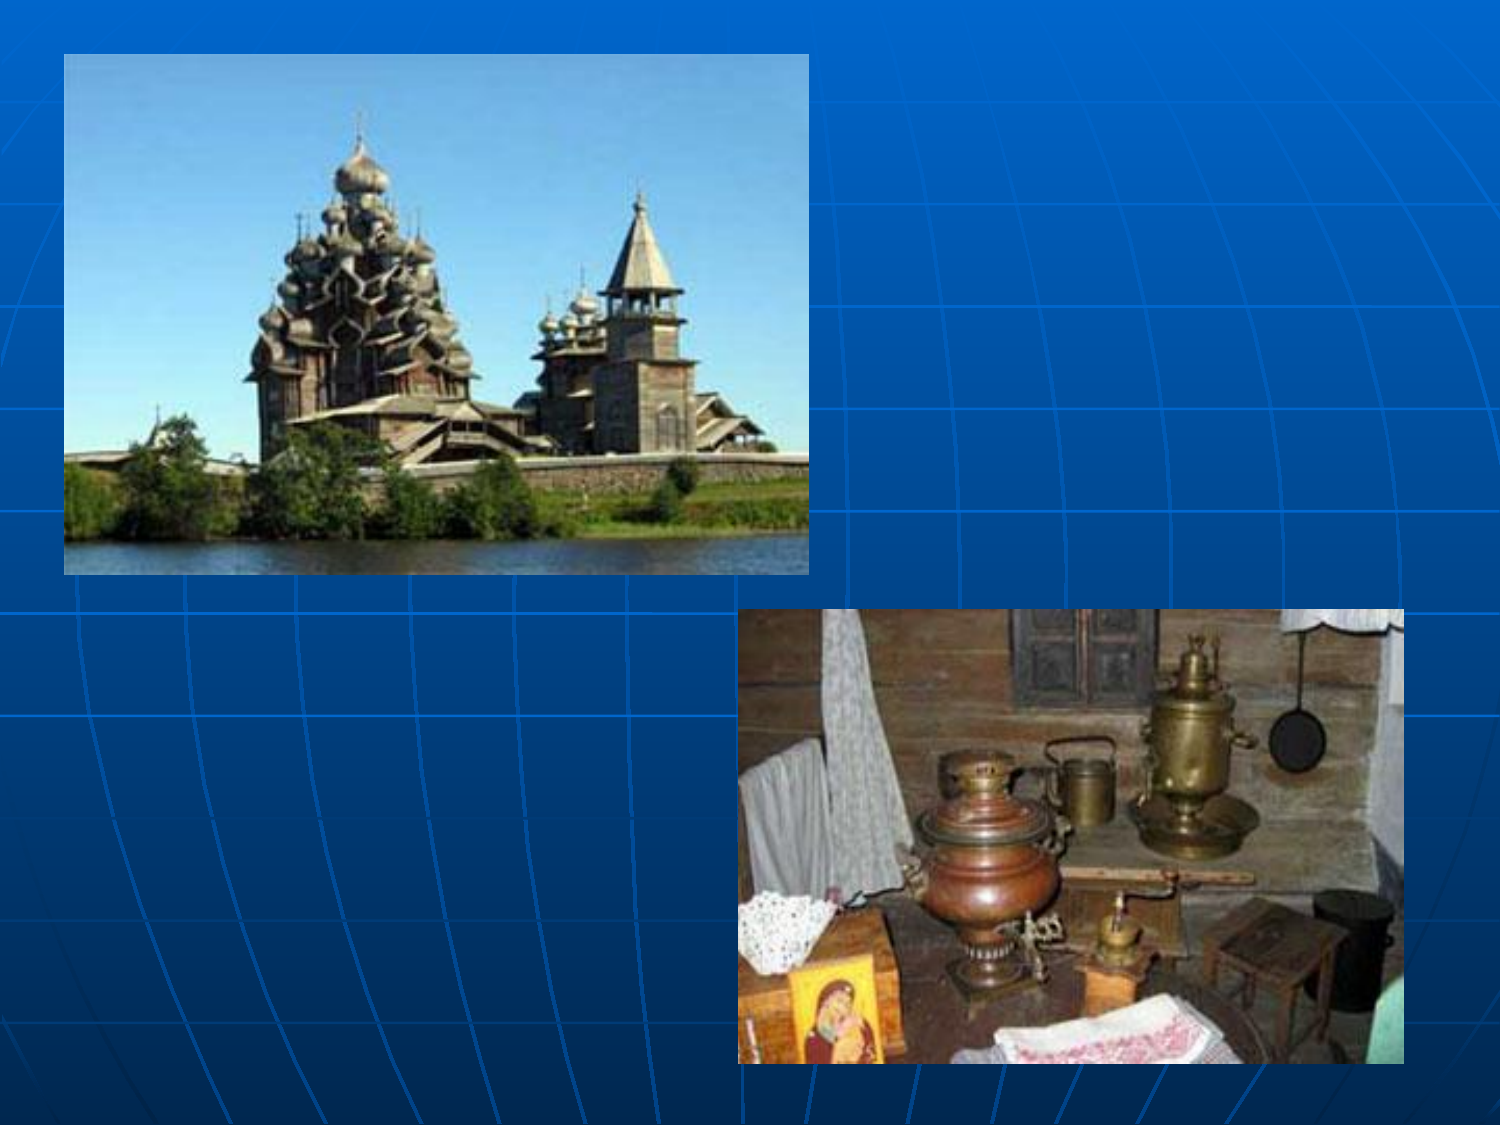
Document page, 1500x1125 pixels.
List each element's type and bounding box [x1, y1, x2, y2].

list [738, 609, 1404, 1065]
list [64, 54, 810, 575]
